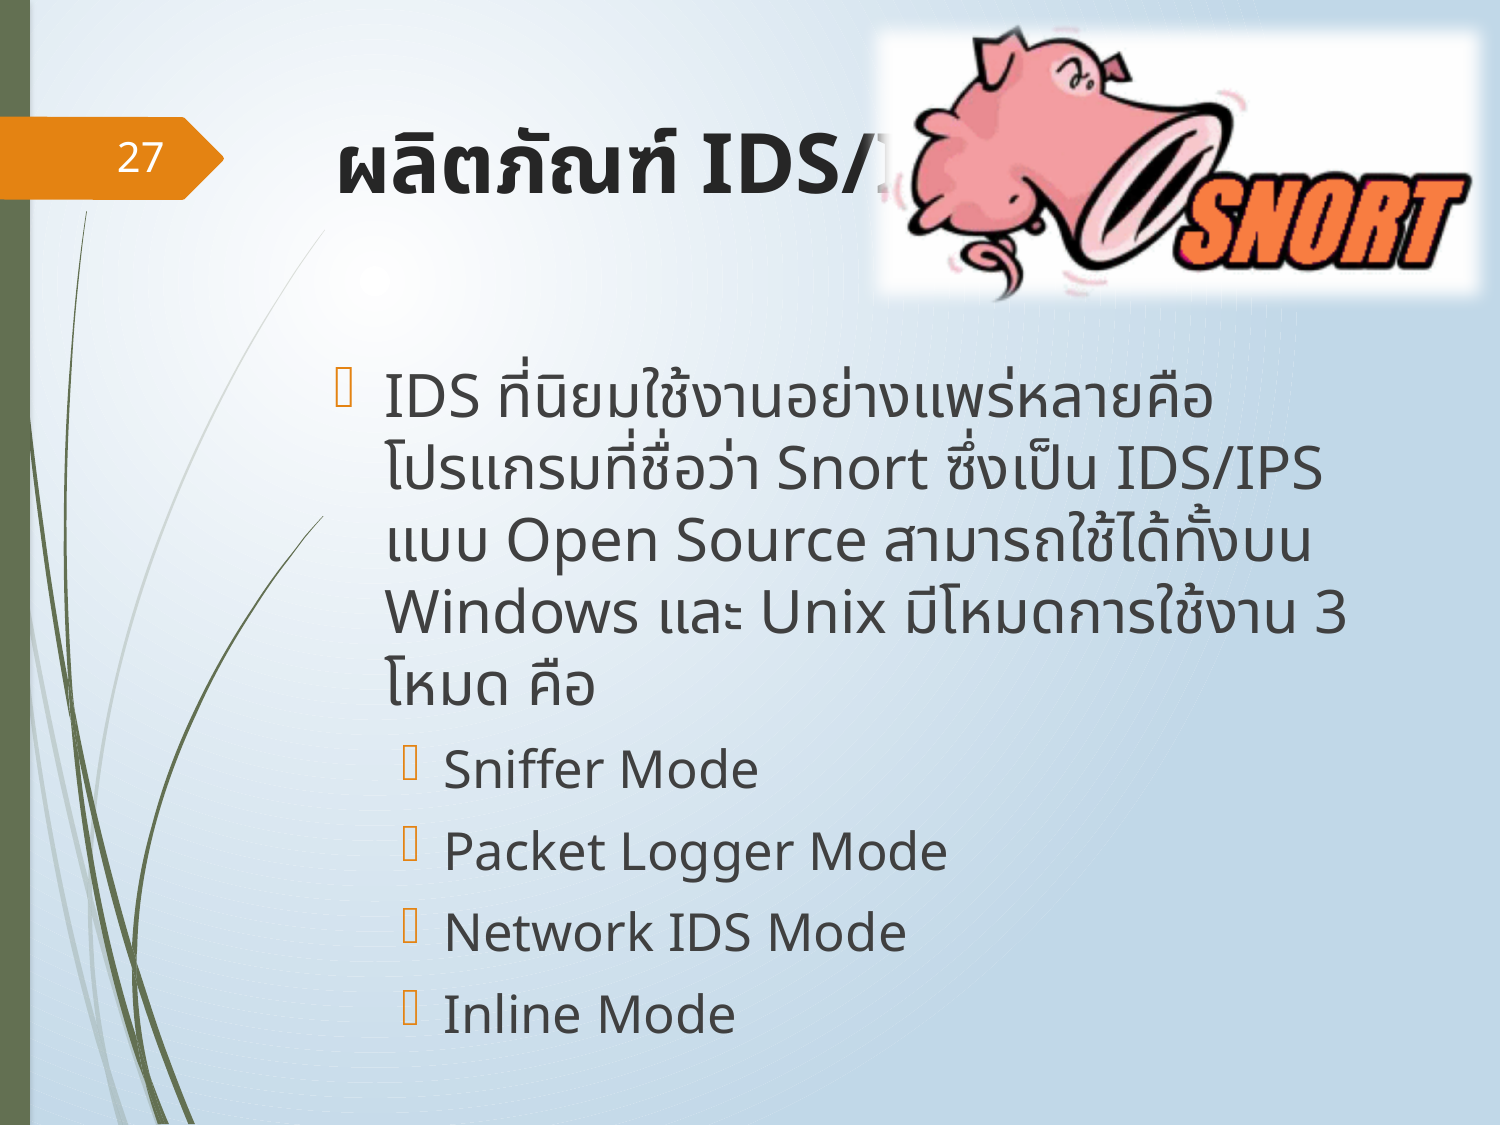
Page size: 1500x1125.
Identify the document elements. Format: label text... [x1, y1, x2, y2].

picture [858, 13, 1496, 313]
list IDS ที่นิยมใช้งานอย่างแพร่หลายคือโปรแกรมที่ชื่อว่า Snort ซึ่งเป็น IDS/IPS แบบ Open Source สามารถใช้ได้ทั้งบน Windows และ Unix มีโหมดการใช้งาน 3 โหมด คือ Sniffer Mode Packet Logger Mode Network IDS Mode Inline Mode [318, 350, 1400, 1057]
title ผลิตภัณฑ์ IDS/IPS [319, 102, 854, 313]
slide_number 27 [83, 129, 180, 190]
